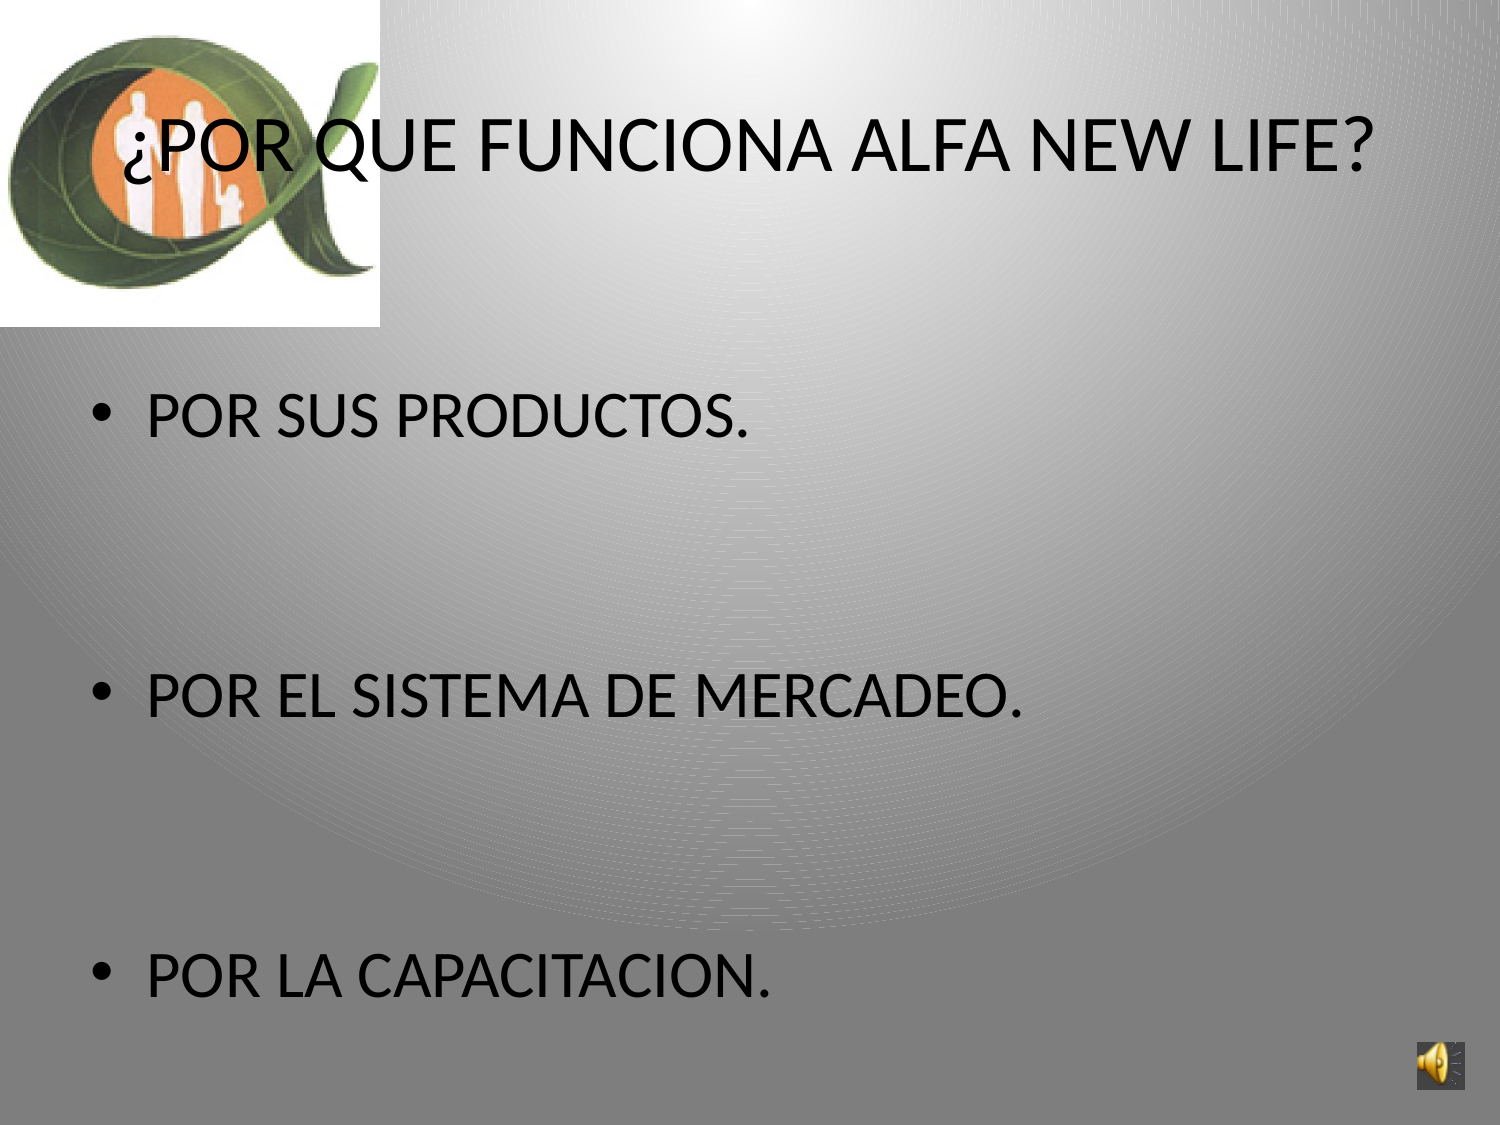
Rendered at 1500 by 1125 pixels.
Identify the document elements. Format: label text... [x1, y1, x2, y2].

title ¿POR QUE FUNCIONA ALFA NEW LIFE? [384, 45, 1425, 233]
picture [0, 0, 380, 327]
list POR SUS PRODUCTOS. POR EL SISTEMA DE MERCADEO. POR LA CAPACITACION. [75, 363, 1425, 1106]
picture [1415, 1040, 1467, 1092]
